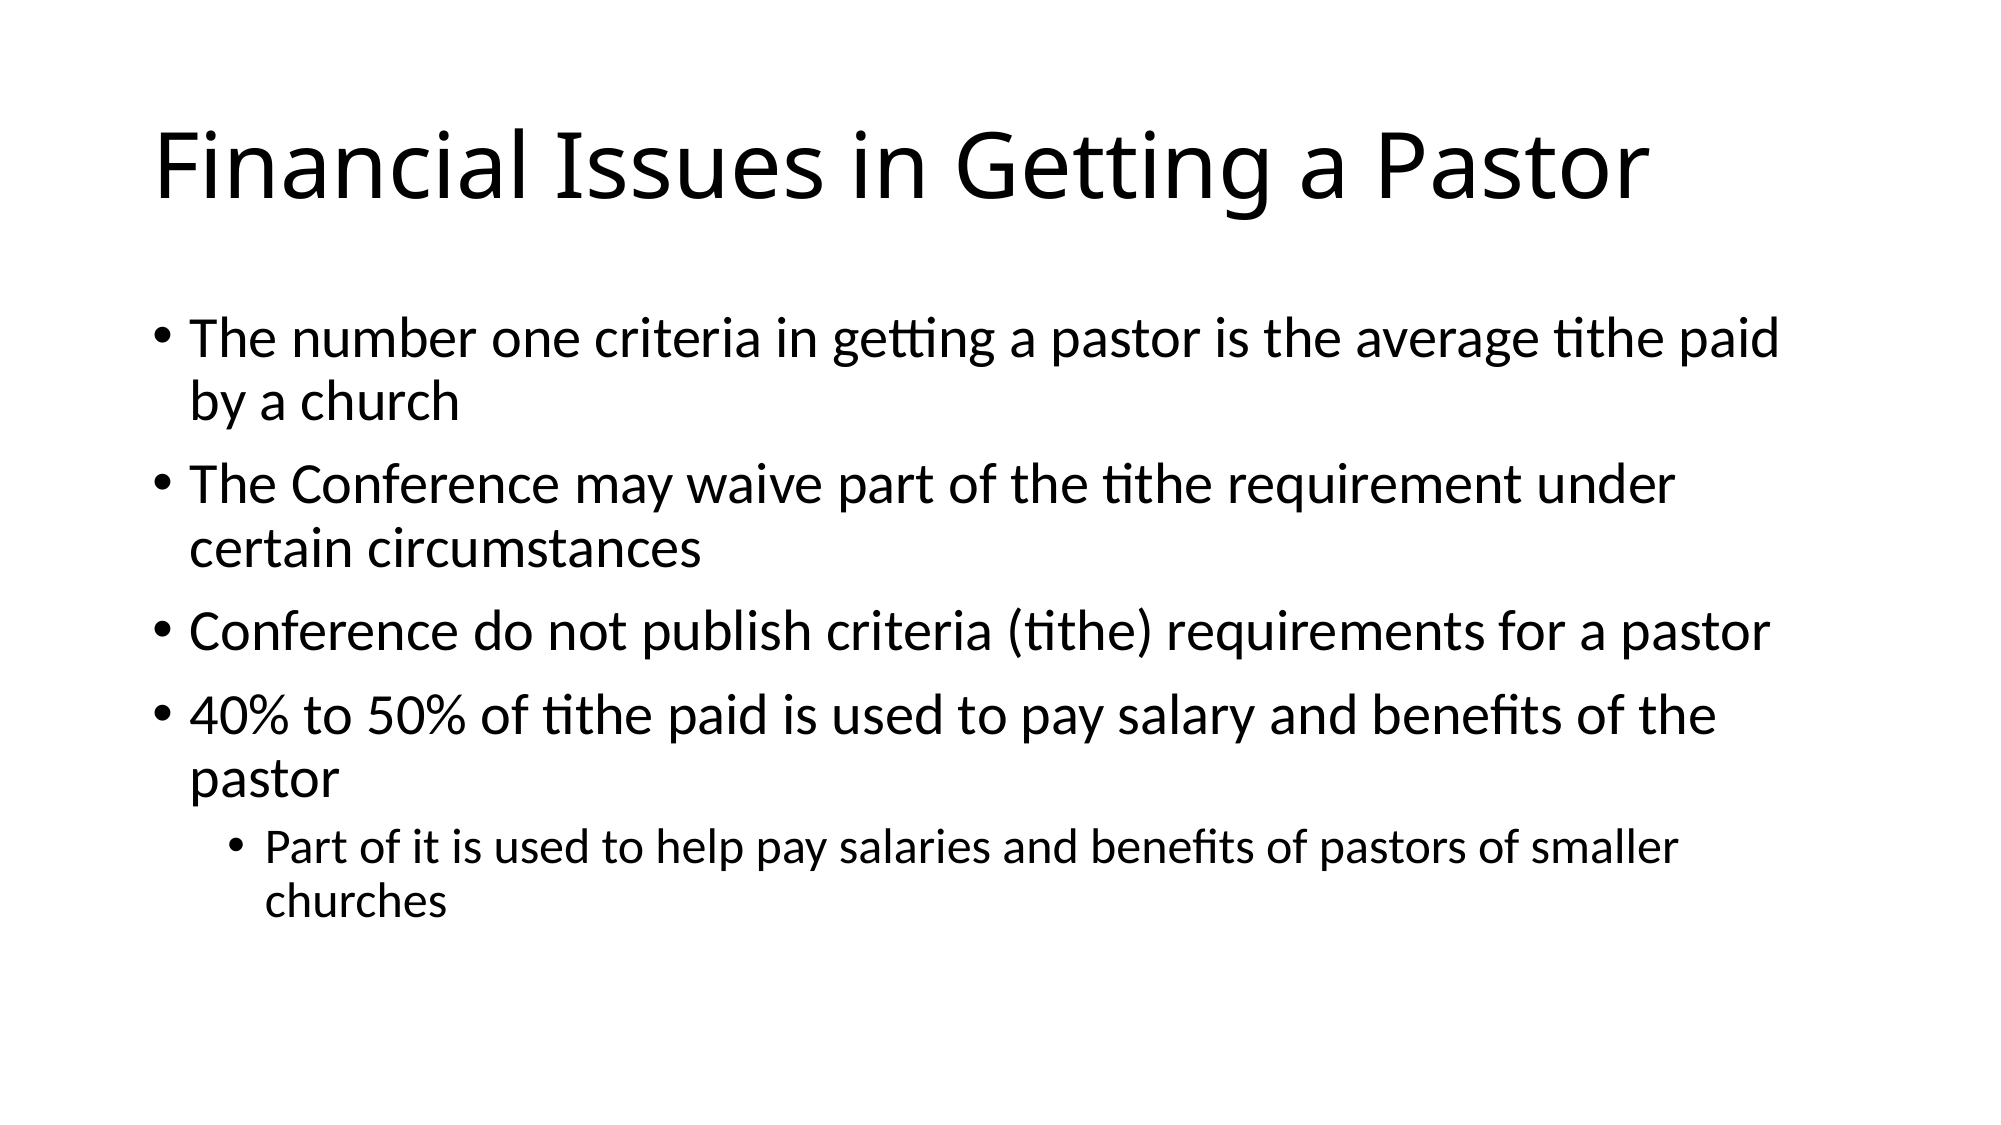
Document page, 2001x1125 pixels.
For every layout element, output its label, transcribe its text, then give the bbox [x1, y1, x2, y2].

title Financial Issues in Getting a Pastor [137, 59, 1863, 278]
list The number one criteria in getting a pastor is the average tithe paid by a church The Conference may waive part of the tithe requirement under certain circumstances Conference do not publish criteria (tithe) requirements for a pastor 40% to 50% of tithe paid is used to pay salary and benefits of the pastor Part of it is used to help pay salaries and benefits of pastors of smaller churches [137, 299, 1863, 1014]
